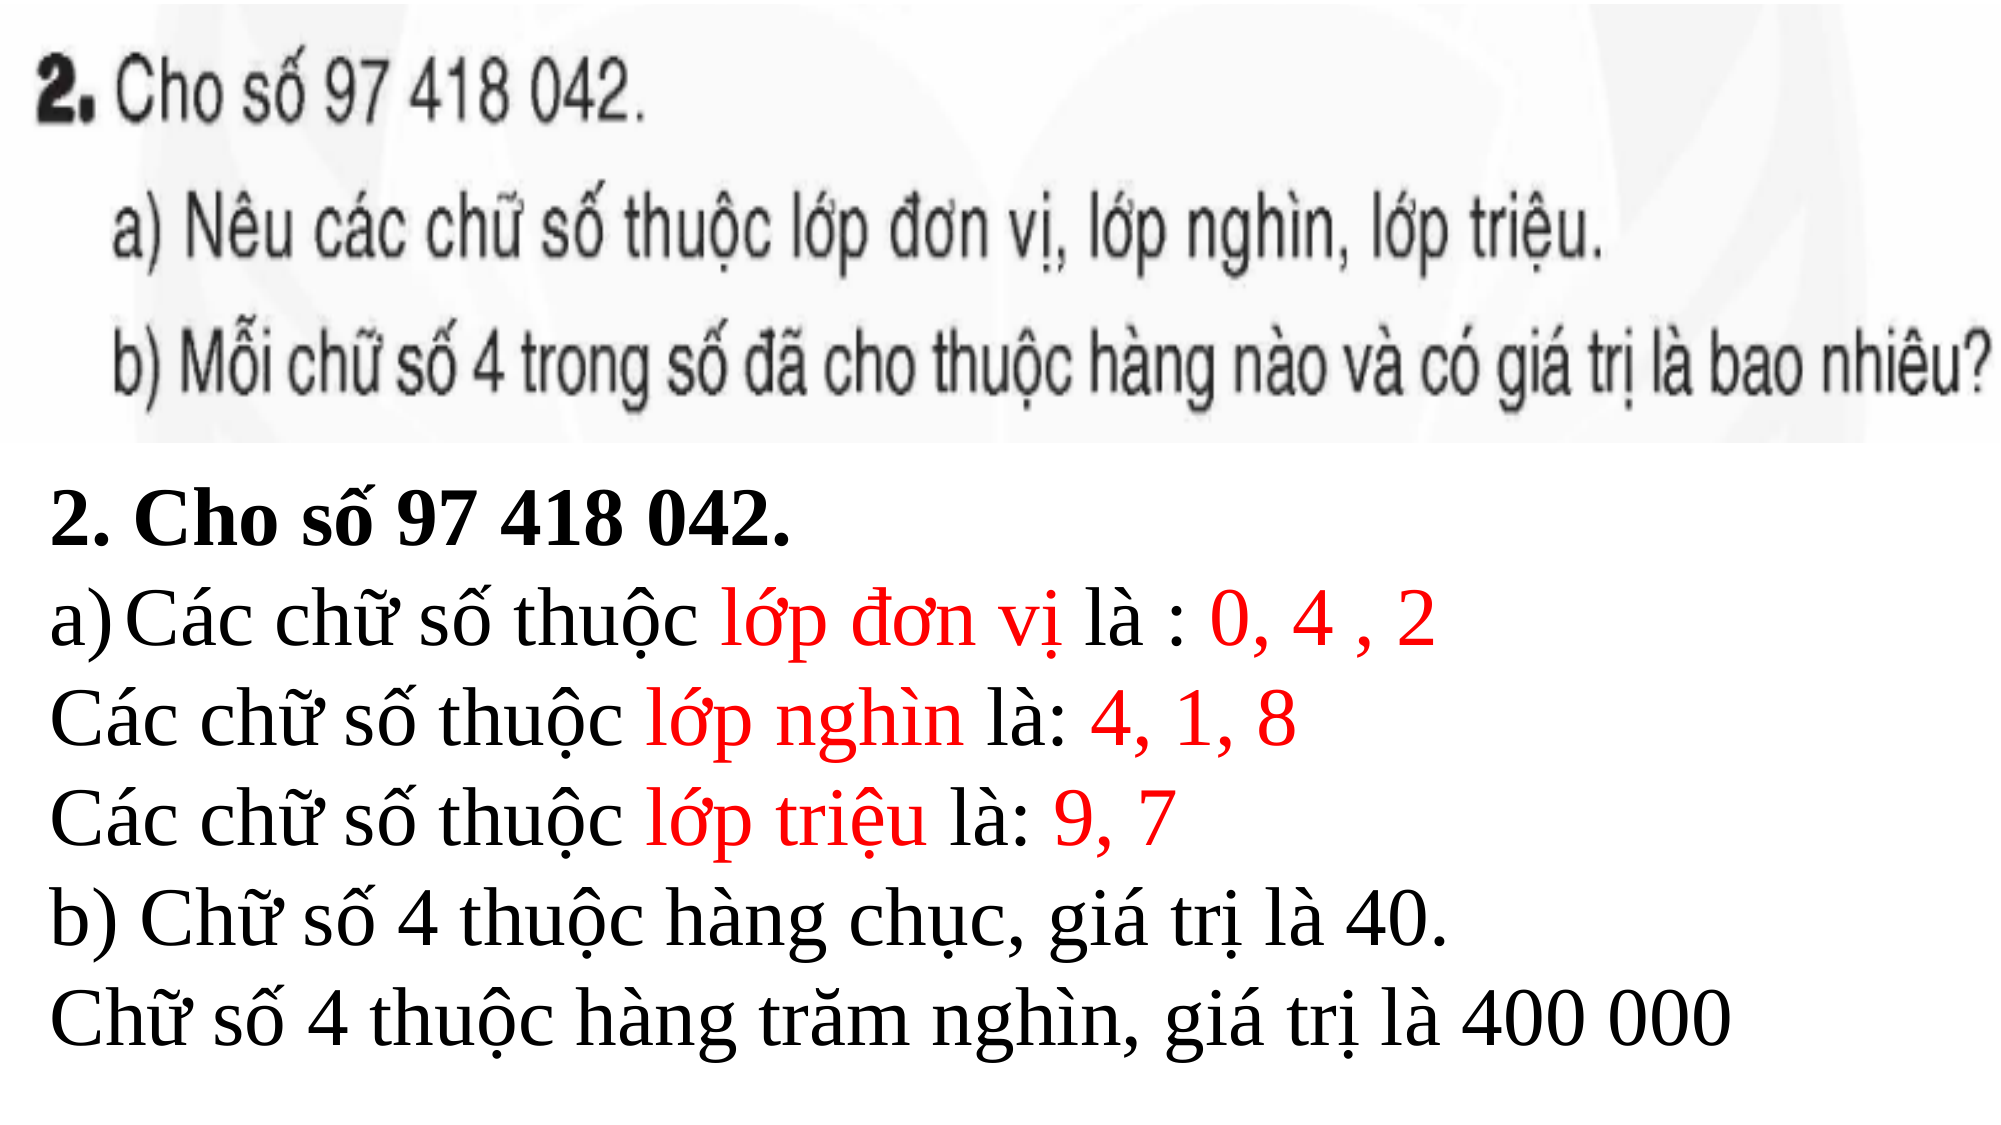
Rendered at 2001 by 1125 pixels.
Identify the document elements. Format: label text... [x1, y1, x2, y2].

picture [0, 4, 2000, 443]
text_box 2. Cho số 97 418 042. Các chữ số thuộc lớp đơn vị là : 0, 4 , 2 Các chữ số thuộc lớp nghìn là: 4, 1, 8 Các chữ số thuộc lớp triệu là: 9, 7 b) Chữ số 4 thuộc hàng chục, giá trị là 40. Chữ số 4 thuộc hàng trăm nghìn, giá trị là 400 000 [34, 455, 1968, 1070]
